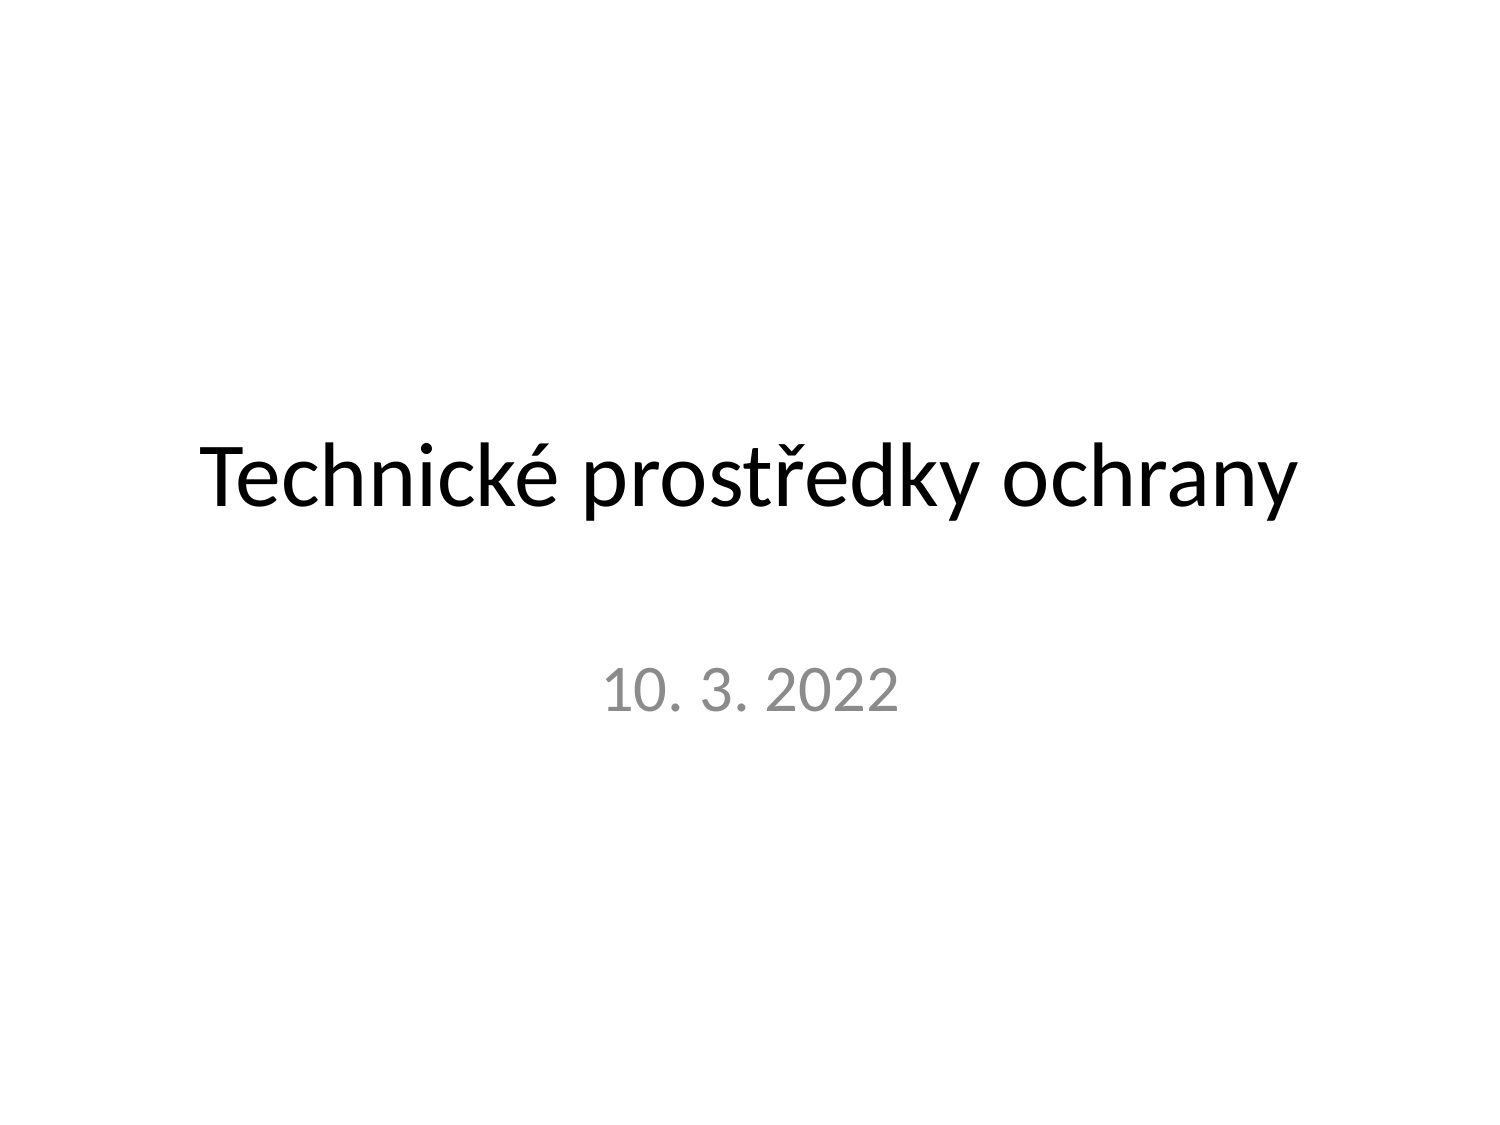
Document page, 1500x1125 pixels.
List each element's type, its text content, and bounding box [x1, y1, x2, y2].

subtitle 10. 3. 2022 [225, 637, 1275, 925]
title Technické prostředky ochrany [112, 349, 1388, 591]
